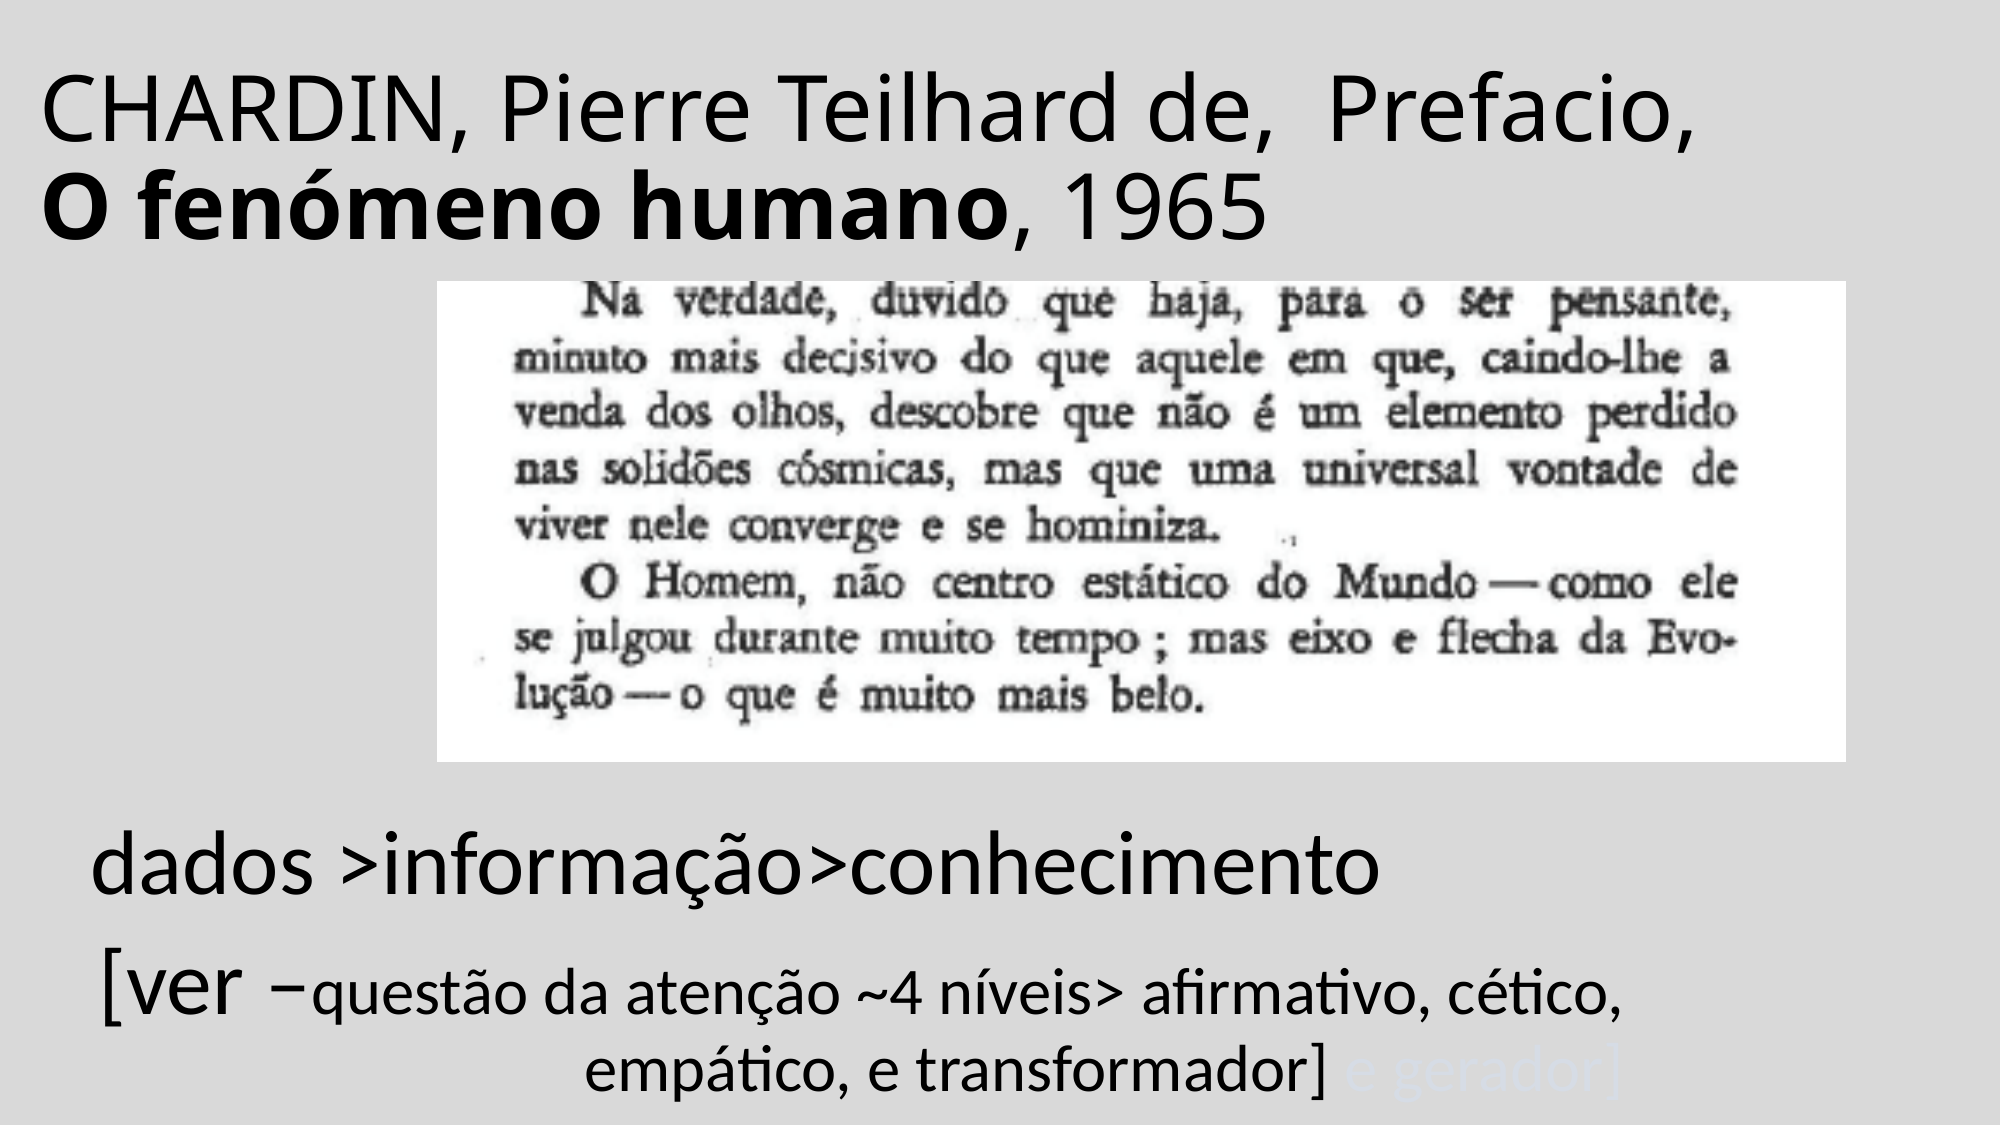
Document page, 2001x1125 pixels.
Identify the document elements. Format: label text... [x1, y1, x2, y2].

title CHARDIN, Pierre Teilhard de, Prefacio, O fenómeno humano, 1965 [24, 52, 1750, 270]
picture [437, 281, 1846, 762]
list dados >informação>conhecimento [ver –questão da atenção ~4 níveis> afirmativo, cético, empático, e transformador] e gerador] [75, 513, 1640, 1125]
